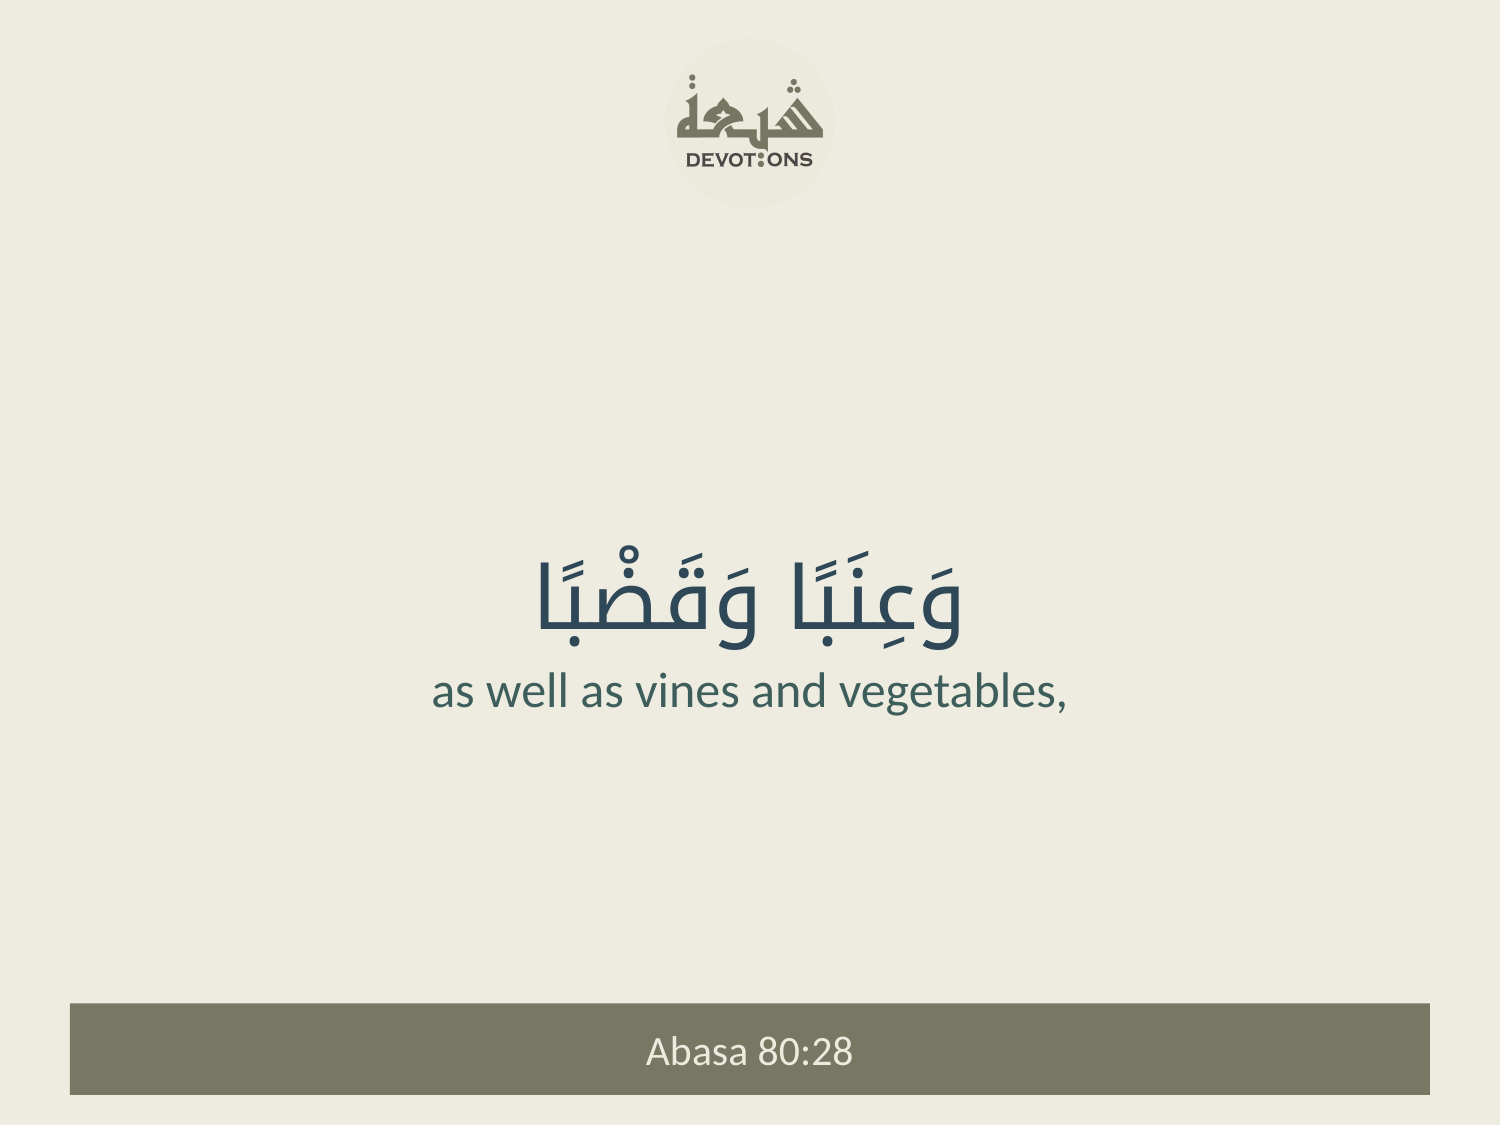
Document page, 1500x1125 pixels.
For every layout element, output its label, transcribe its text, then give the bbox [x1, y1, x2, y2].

list وَعِنَبًا وَقَضْبًا as well as vines and vegetables, [69, 203, 1430, 1003]
picture [656, 29, 844, 203]
list Abasa 80:28 [69, 1003, 1430, 1095]
